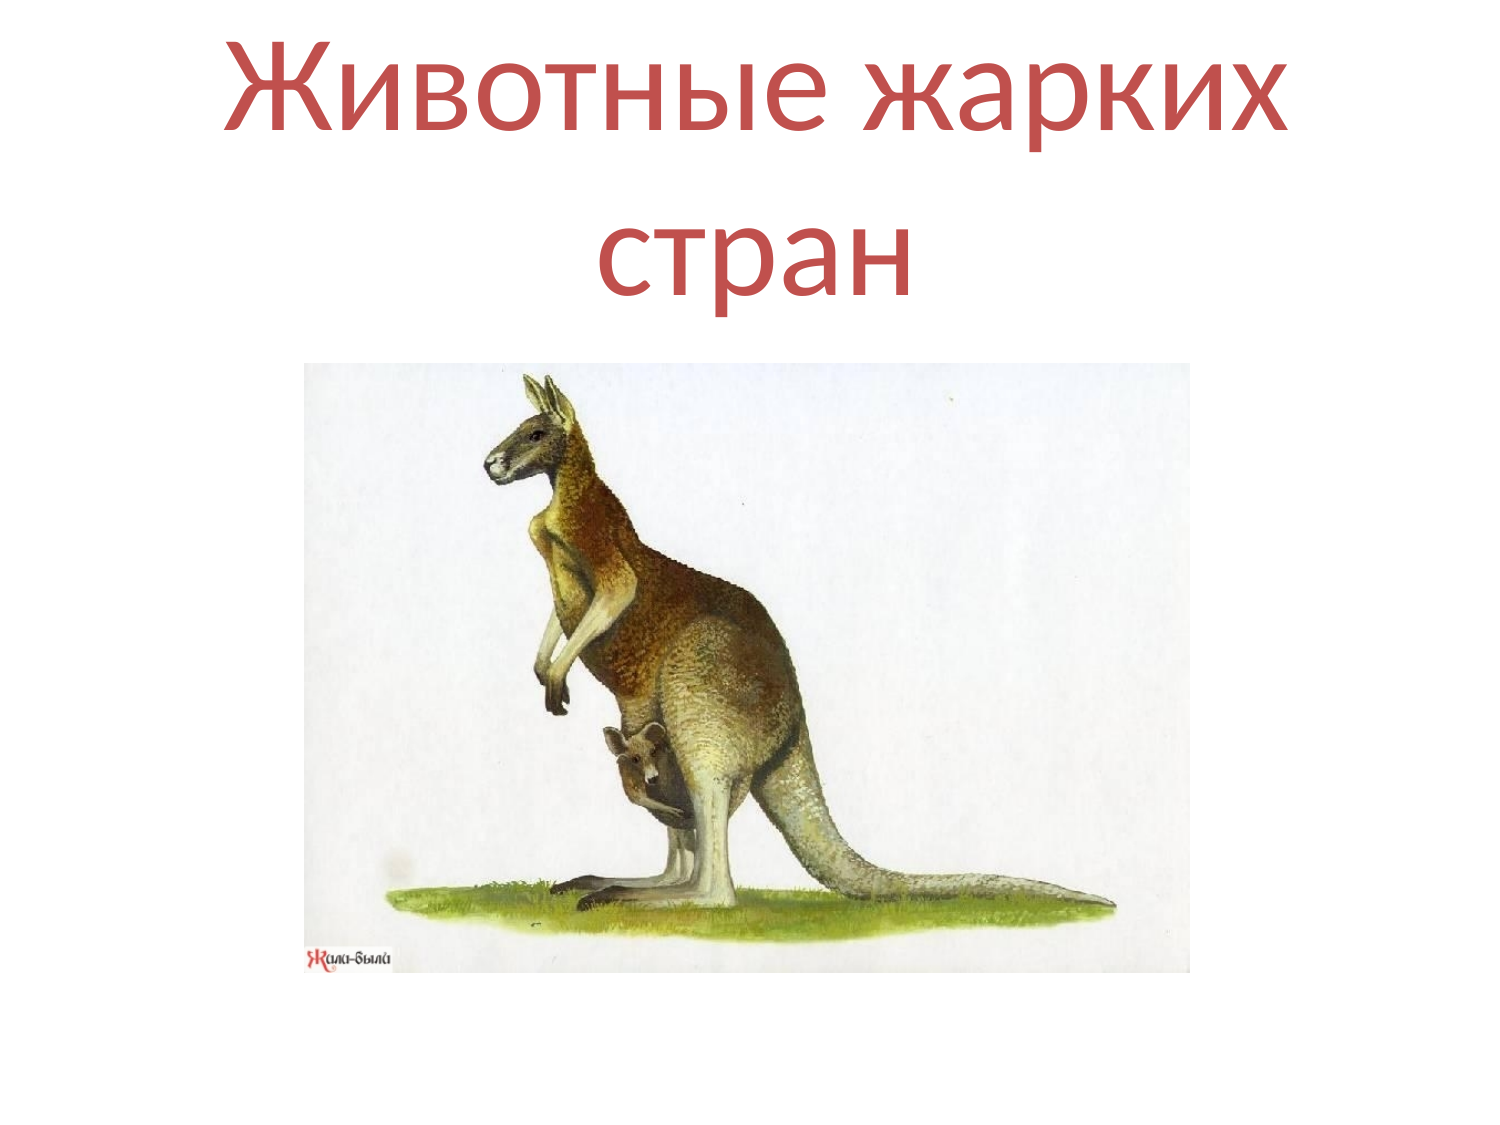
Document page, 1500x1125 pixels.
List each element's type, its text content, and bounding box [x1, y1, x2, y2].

title Животные жарких стран [82, 35, 1432, 282]
picture [304, 363, 1190, 973]
